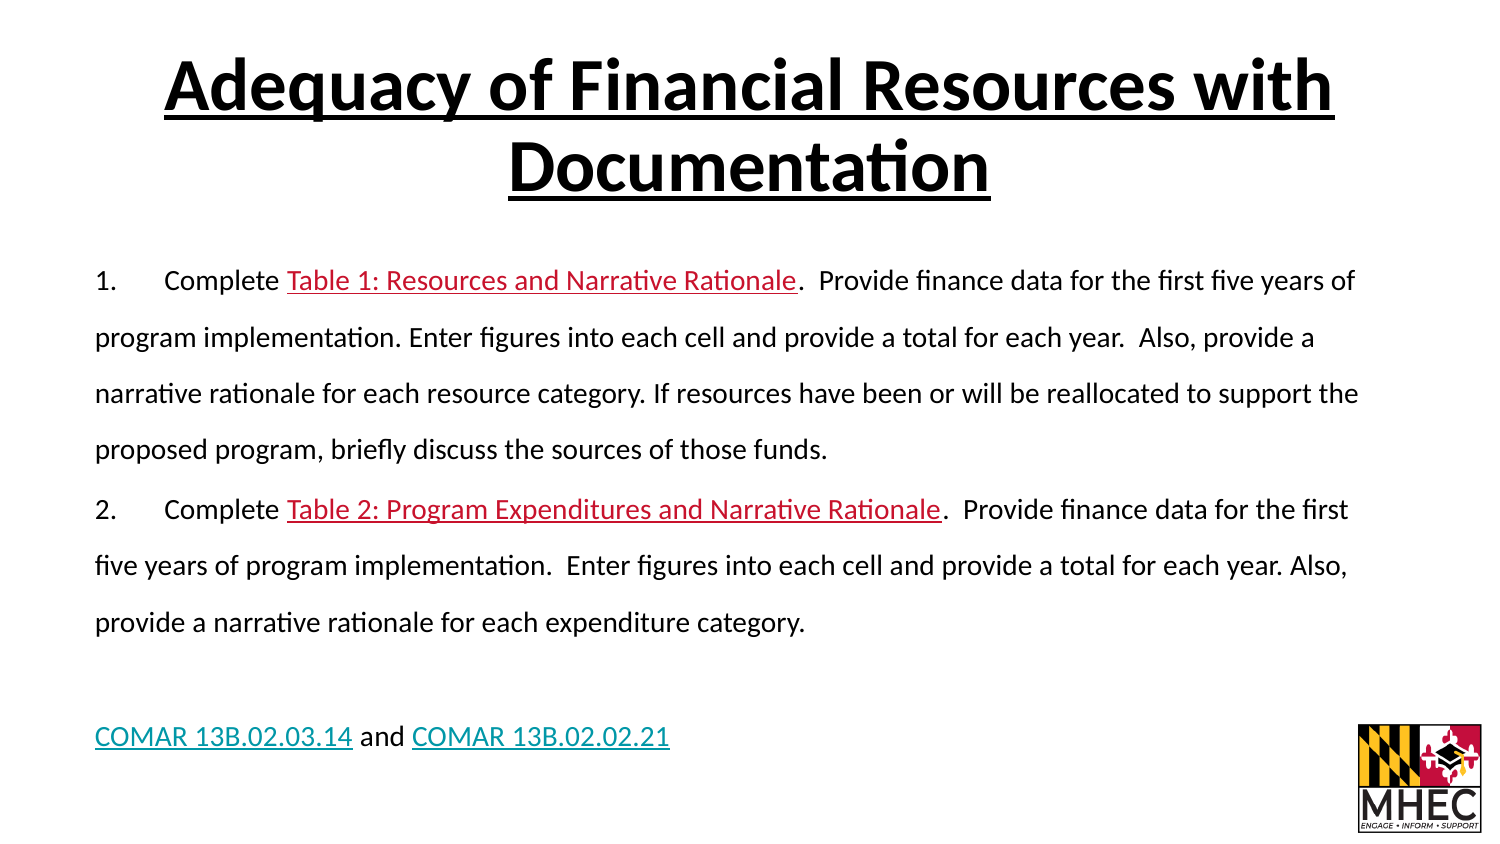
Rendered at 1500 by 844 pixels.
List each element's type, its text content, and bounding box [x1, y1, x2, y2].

title Adequacy of Financial Resources with Documentation [103, 44, 1397, 208]
list 1. Complete Table 1: Resources and Narrative Rationale. Provide finance data for the first five years of program implementation. Enter figures into each cell and provide a total for each year. Also, provide a narrative rationale for each resource category. If resources have been or will be reallocated to support the proposed program, briefly discuss the sources of those funds. 2. Complete Table 2: Program Expenditures and Narrative Rationale​​. Provide finance data for the first five years of program implementation. Enter figures into each cell and provide a total for each year. Also, provide a narrative rationale for each expenditure category. COMAR 13B.02.03.14 and COMAR 13B.02.02.21 [83, 225, 1378, 762]
picture [1357, 723, 1483, 833]
